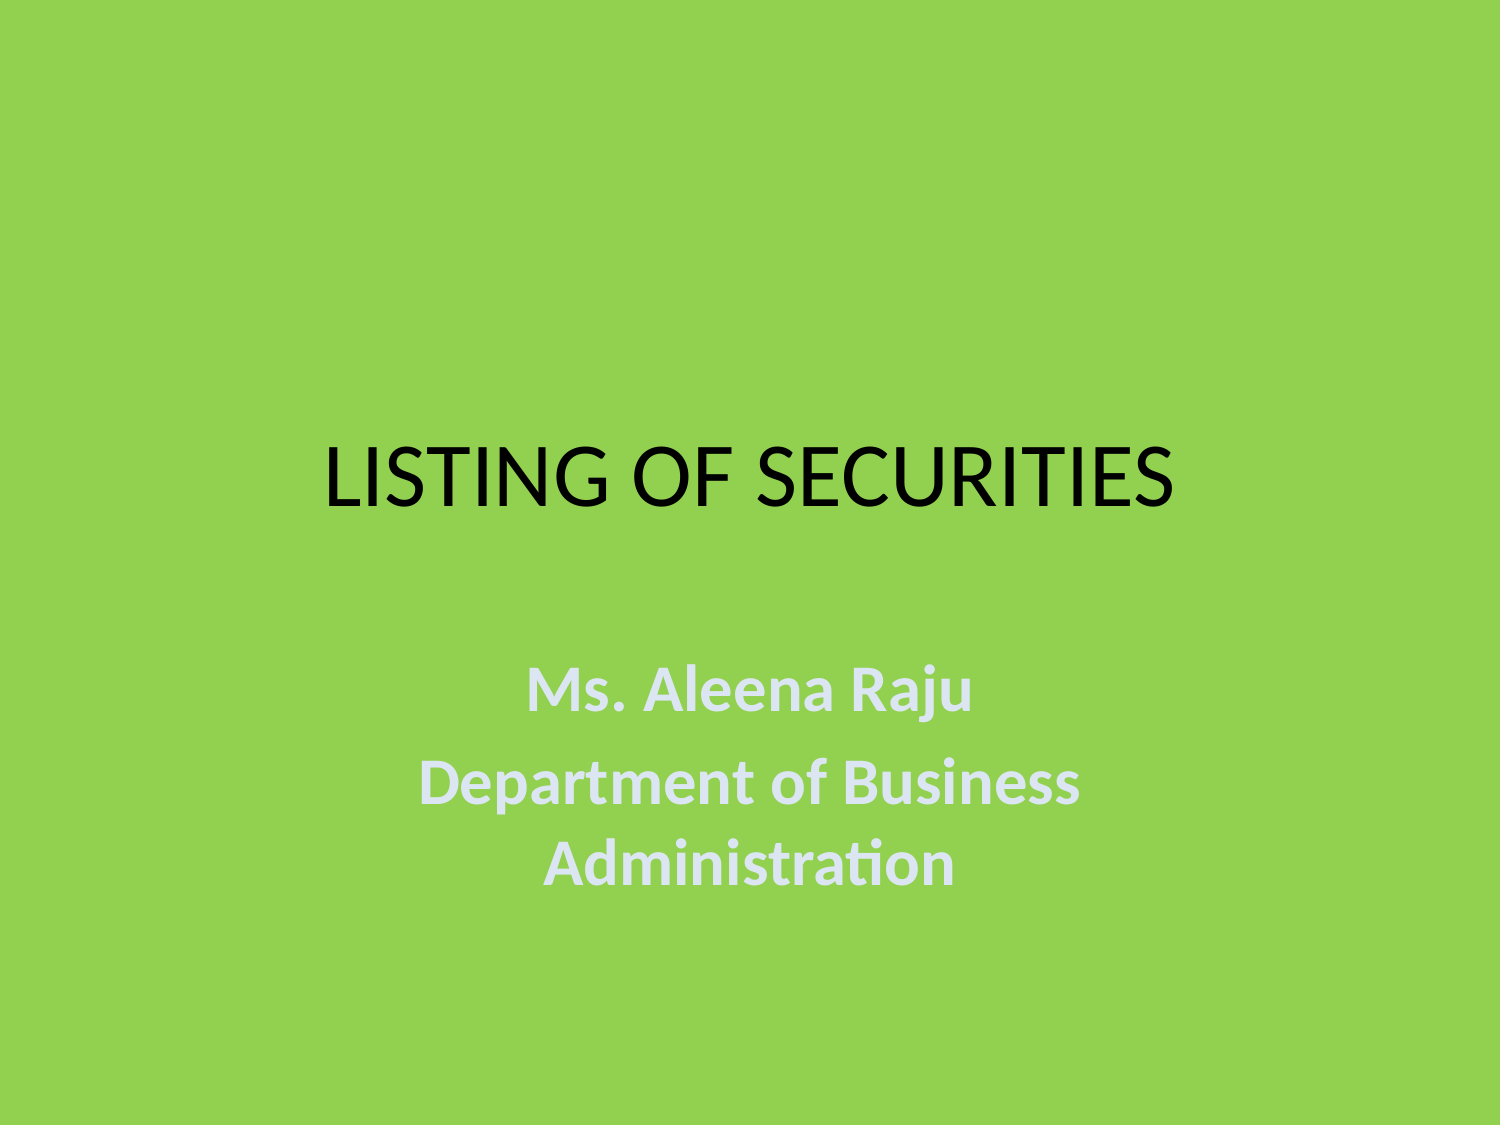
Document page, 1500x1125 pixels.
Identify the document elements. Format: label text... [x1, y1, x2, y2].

title LISTING OF SECURITIES [112, 349, 1388, 591]
subtitle Ms. Aleena Raju Department of Business Administration [225, 637, 1275, 925]
